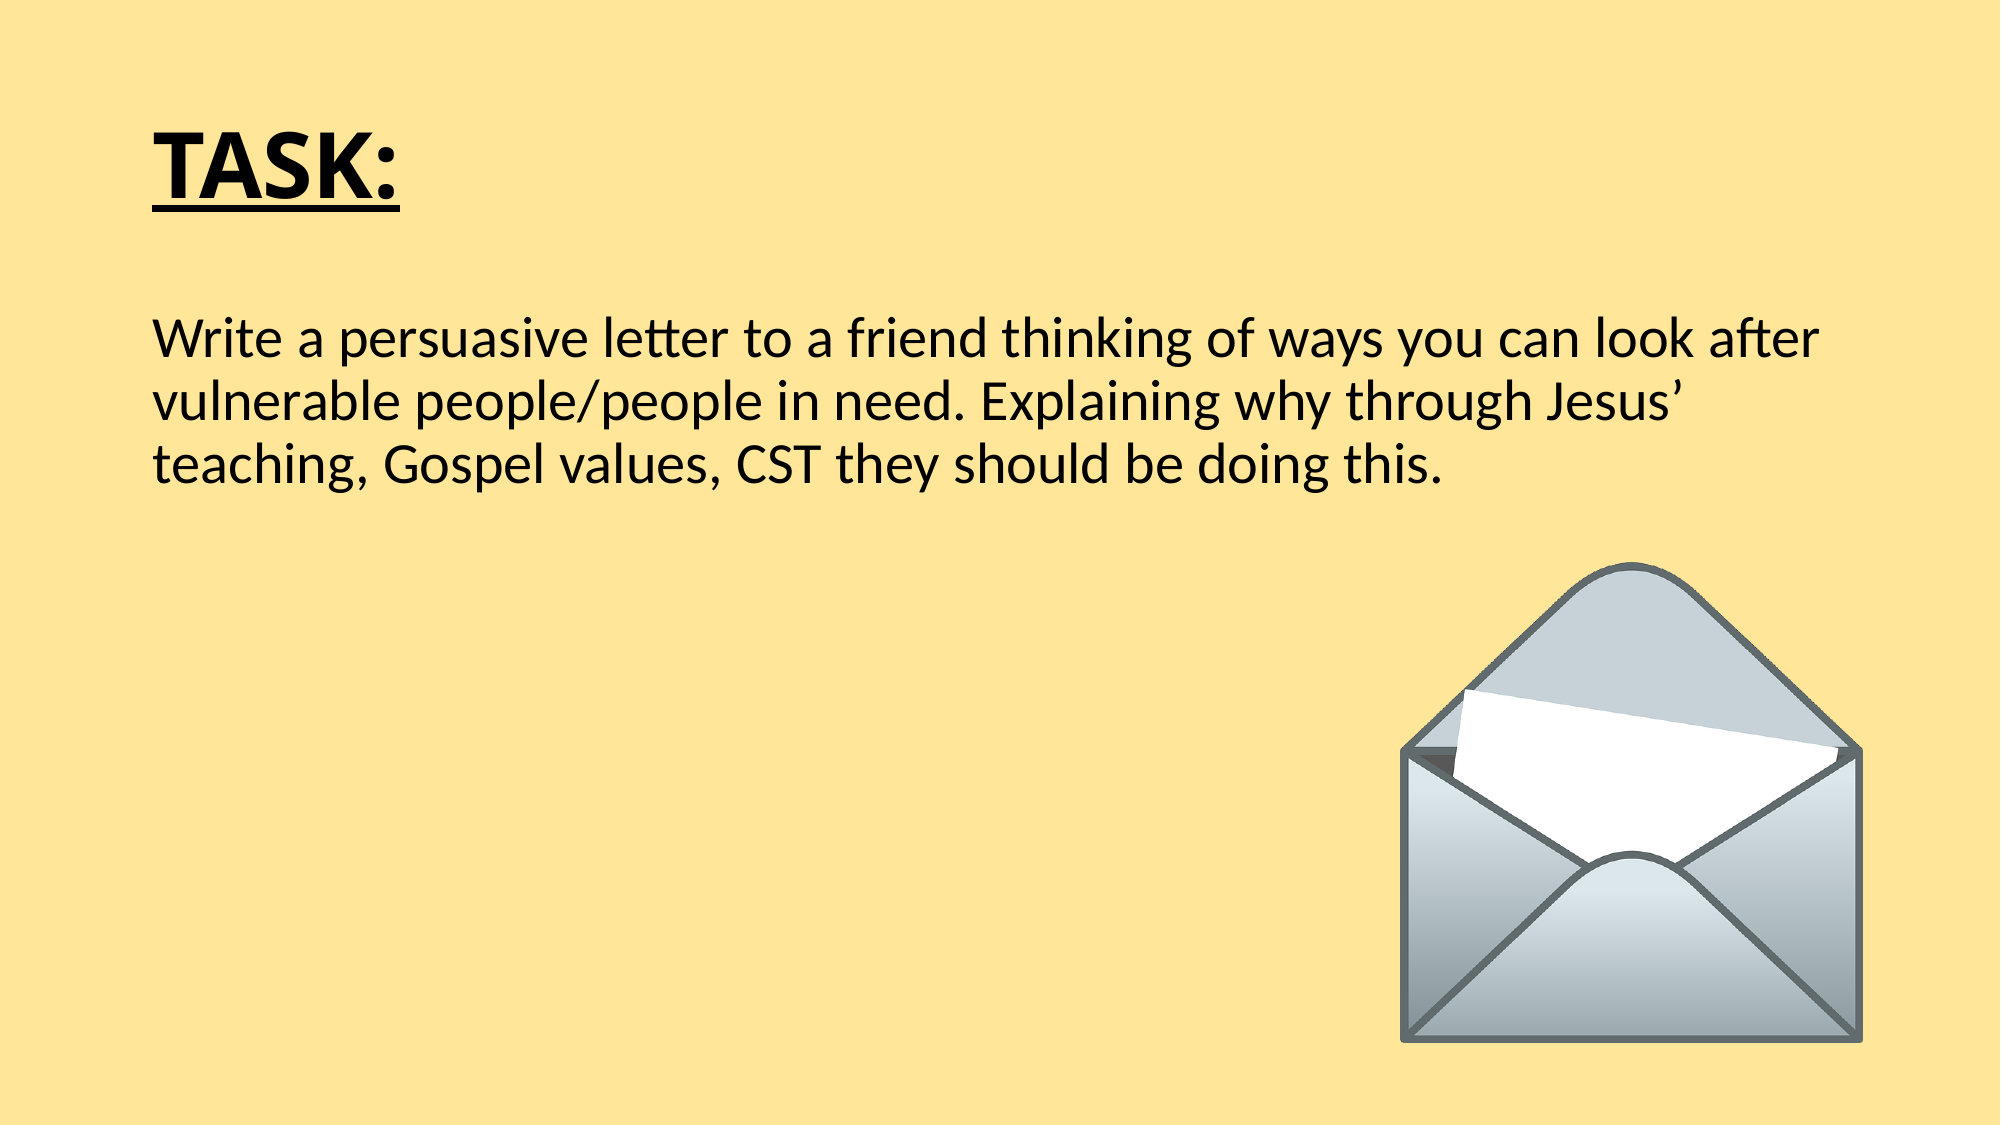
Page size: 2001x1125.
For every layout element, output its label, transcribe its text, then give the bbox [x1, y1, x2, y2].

list Write a persuasive letter to a friend thinking of ways you can look after vulnerable people/people in need. Explaining why through Jesus’ teaching, Gospel values, CST they should be doing this. [137, 299, 1863, 1014]
picture [1399, 562, 1863, 1043]
title TASK: [137, 59, 1863, 278]
